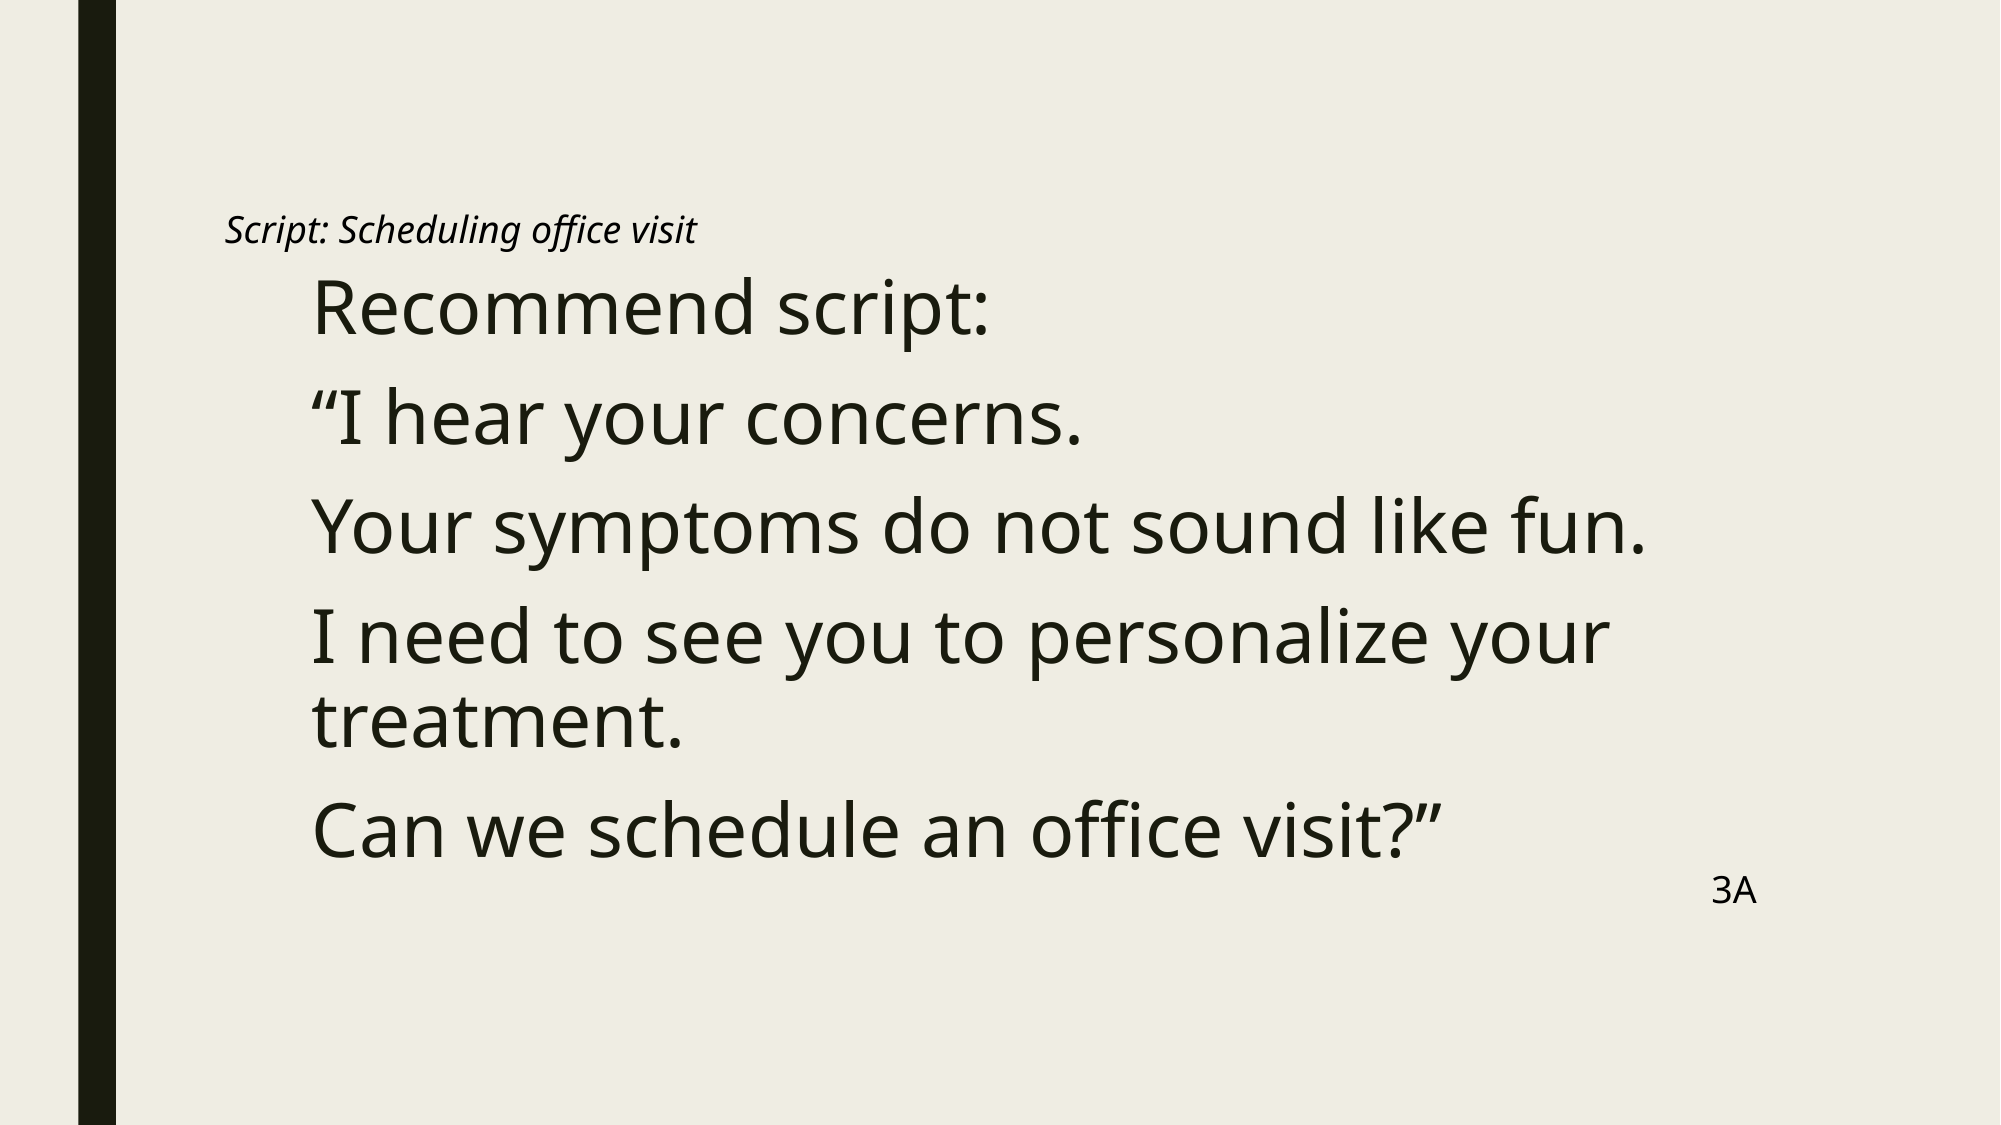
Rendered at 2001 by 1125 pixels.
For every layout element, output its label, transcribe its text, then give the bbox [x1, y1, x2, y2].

text_box Recommend script: “I hear your concerns. Your symptoms do not sound like fun. I need to see you to personalize your treatment. Can we schedule an office visit?” [296, 259, 1869, 997]
text_box Script: Scheduling office visit [210, 198, 804, 259]
text_box 3A [1696, 859, 1772, 919]
